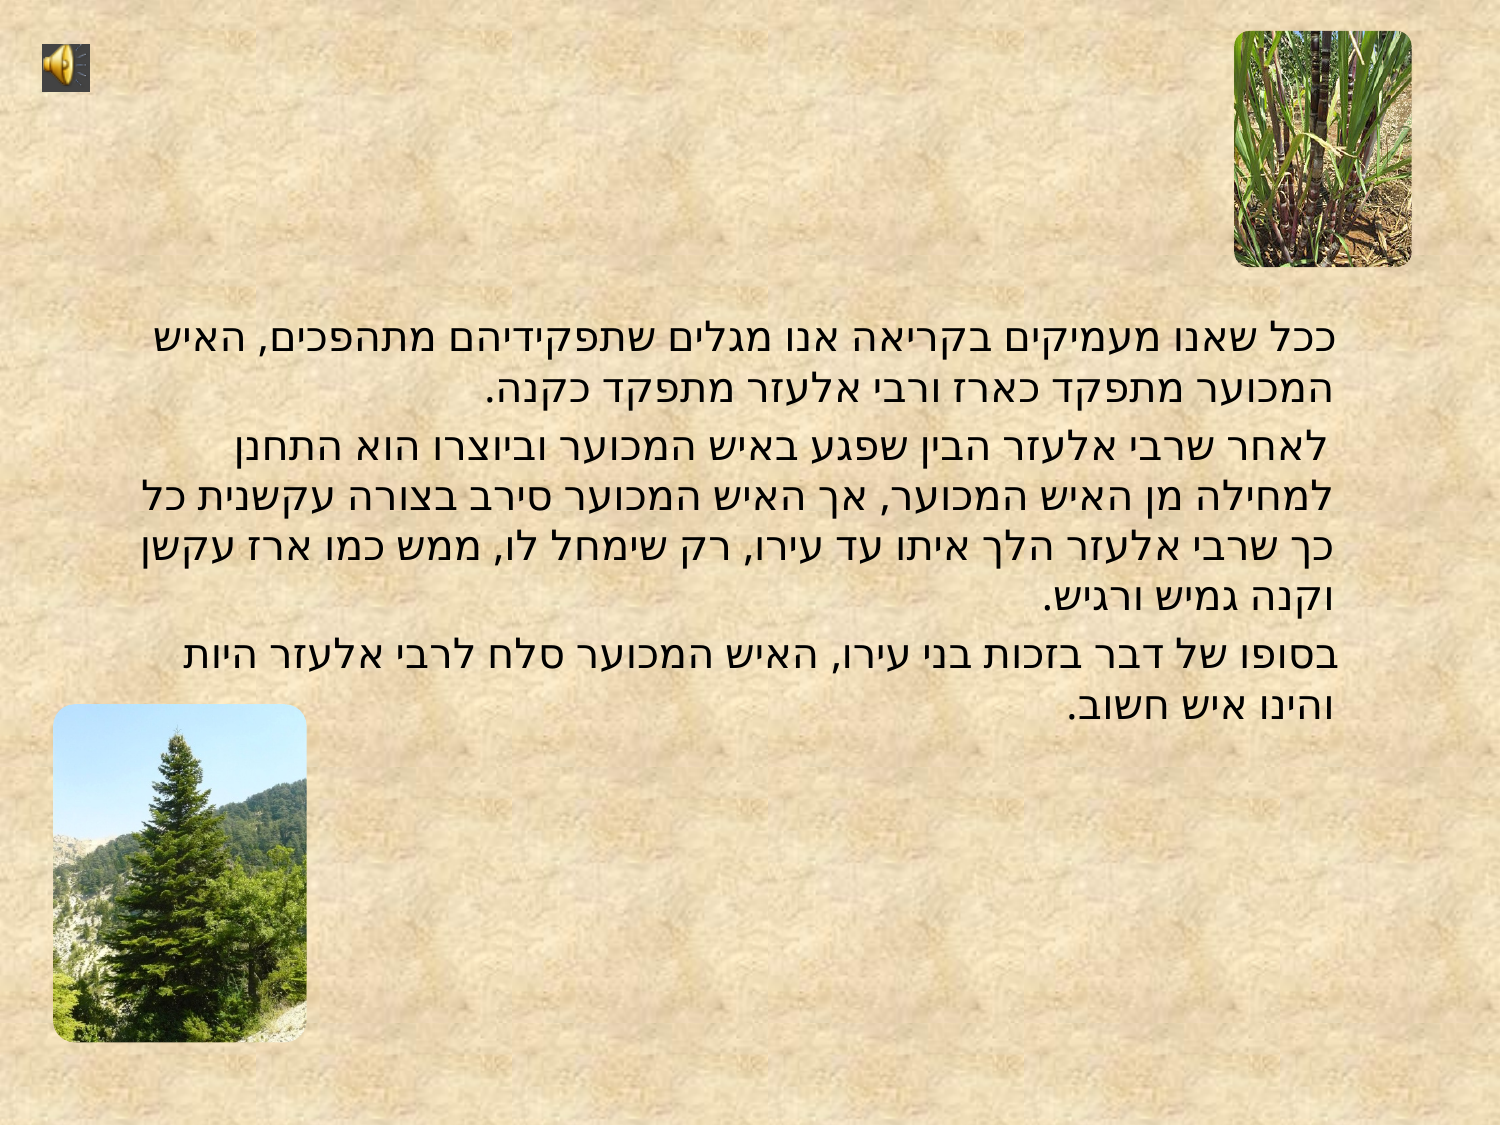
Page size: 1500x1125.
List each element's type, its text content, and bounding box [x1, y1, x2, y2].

list ככל שאנו מעמיקים בקריאה אנו מגלים שתפקידיהם מתהפכים, האיש המכוער מתפקד כארז ורבי אלעזר מתפקד כקנה. לאחר שרבי אלעזר הבין שפגע באיש המכוער וביוצרו הוא התחנן למחילה מן האיש המכוער, אך האיש המכוער סירב בצורה עקשנית כל כך שרבי אלעזר הלך איתו עד עירו, רק שימחל לו, ממש כמו ארז עקשן וקנה גמיש ורגיש. בסופו של דבר בזכות בני עירו, האיש המכוער סלח לרבי אלעזר היות והינו איש חשוב. [100, 302, 1500, 1125]
picture [0, 0, 1500, 1125]
